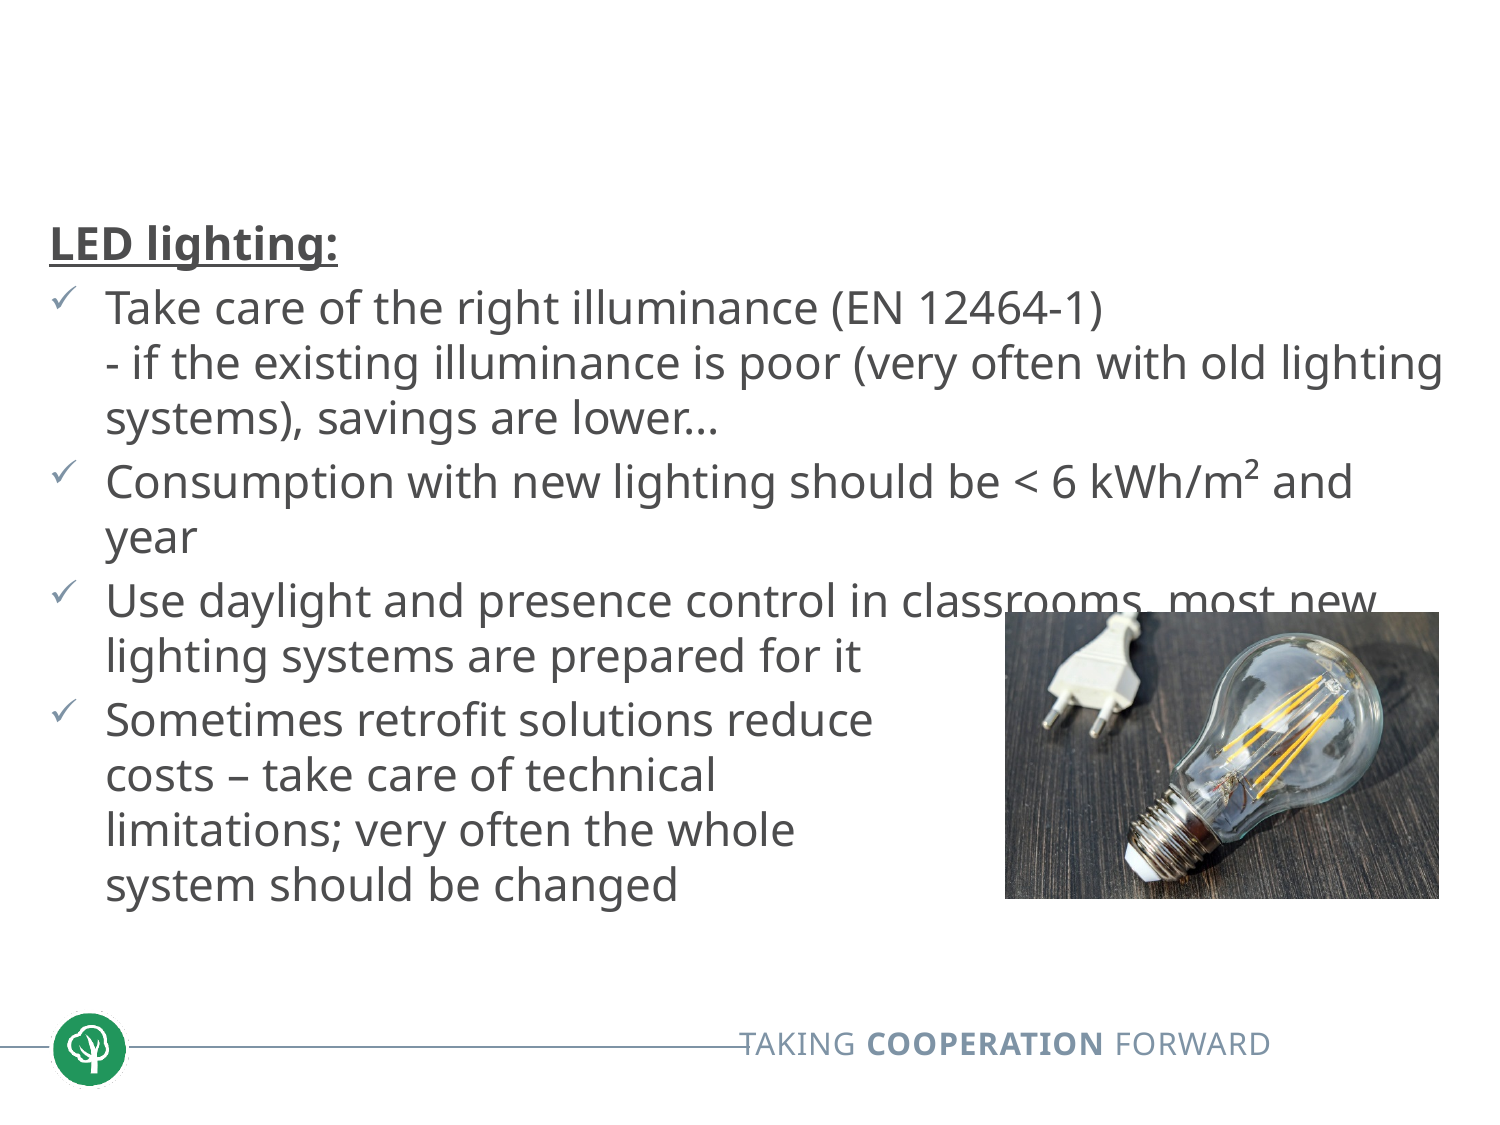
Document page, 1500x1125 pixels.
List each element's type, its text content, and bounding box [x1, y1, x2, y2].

list LED lighting: Take care of the right illuminance (EN 12464-1) - if the existing illuminance is poor (very often with old lighting systems), savings are lower... Consumption with new lighting should be < 6 kWh/m² and year Use daylight and presence control in classrooms, most new lighting systems are prepared for it Sometimes retrofit solutions reduce costs – take care of technical limitations; very often the whole system should be changed [48, 214, 1454, 899]
picture [49, 1009, 129, 1089]
picture [1004, 612, 1440, 899]
